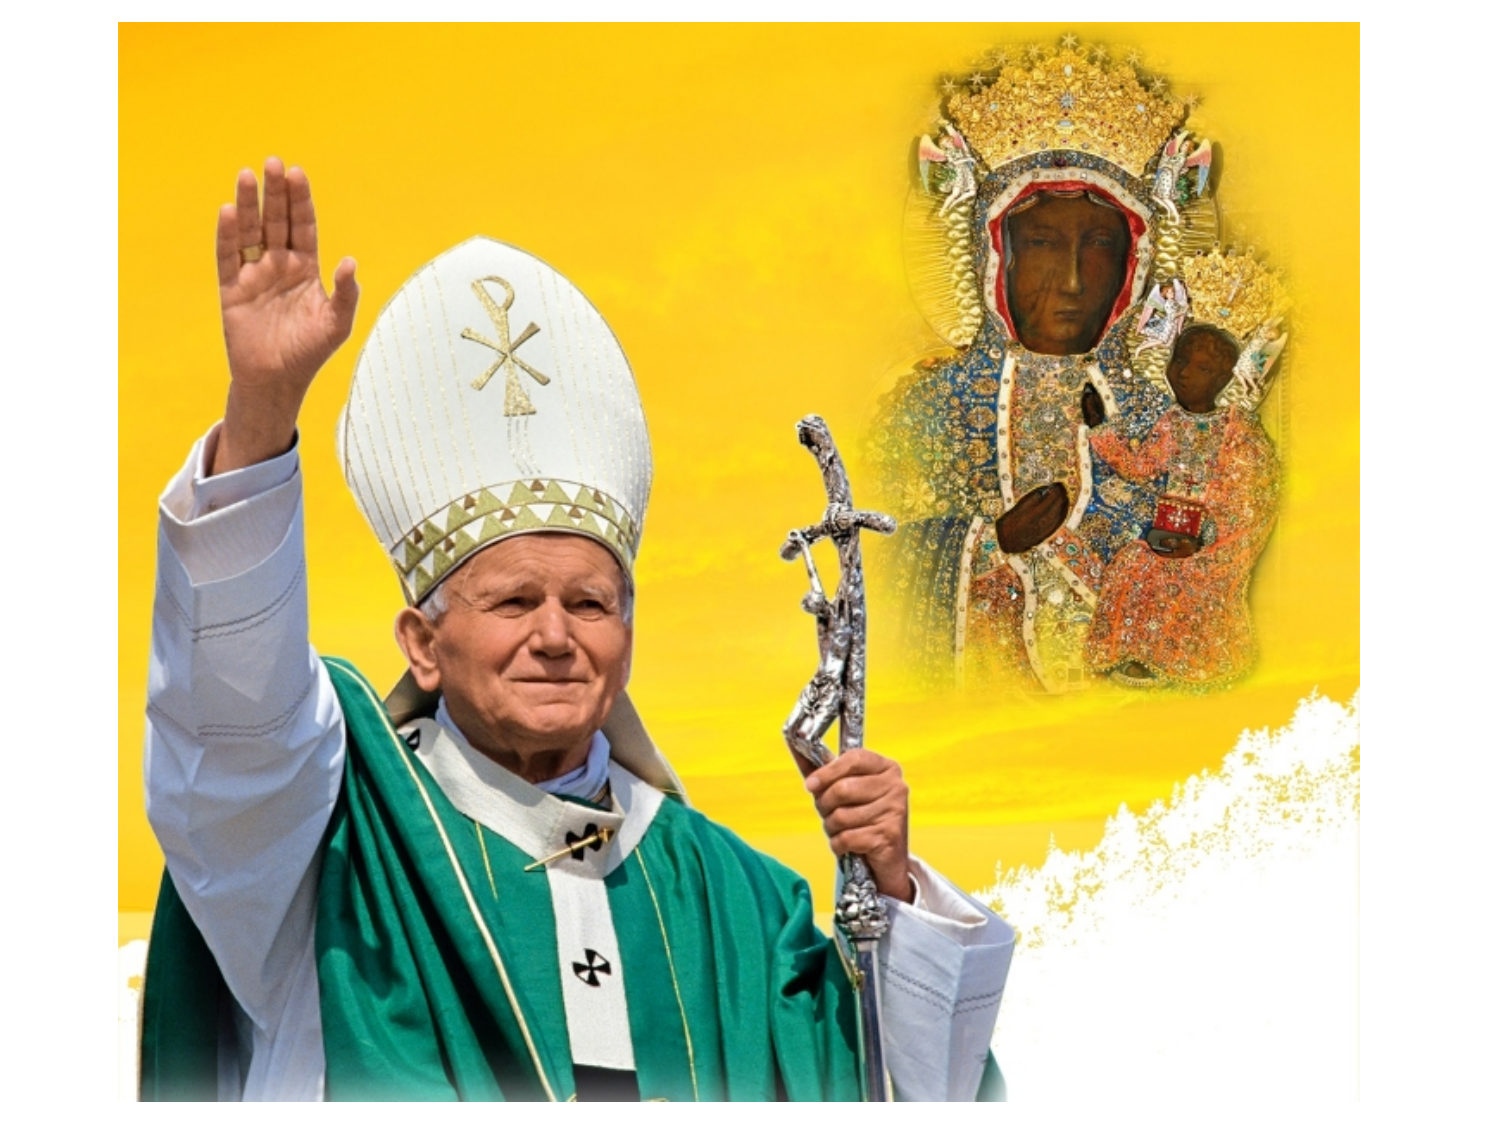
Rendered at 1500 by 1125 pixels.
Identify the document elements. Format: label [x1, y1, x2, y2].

list [118, 22, 1360, 1102]
